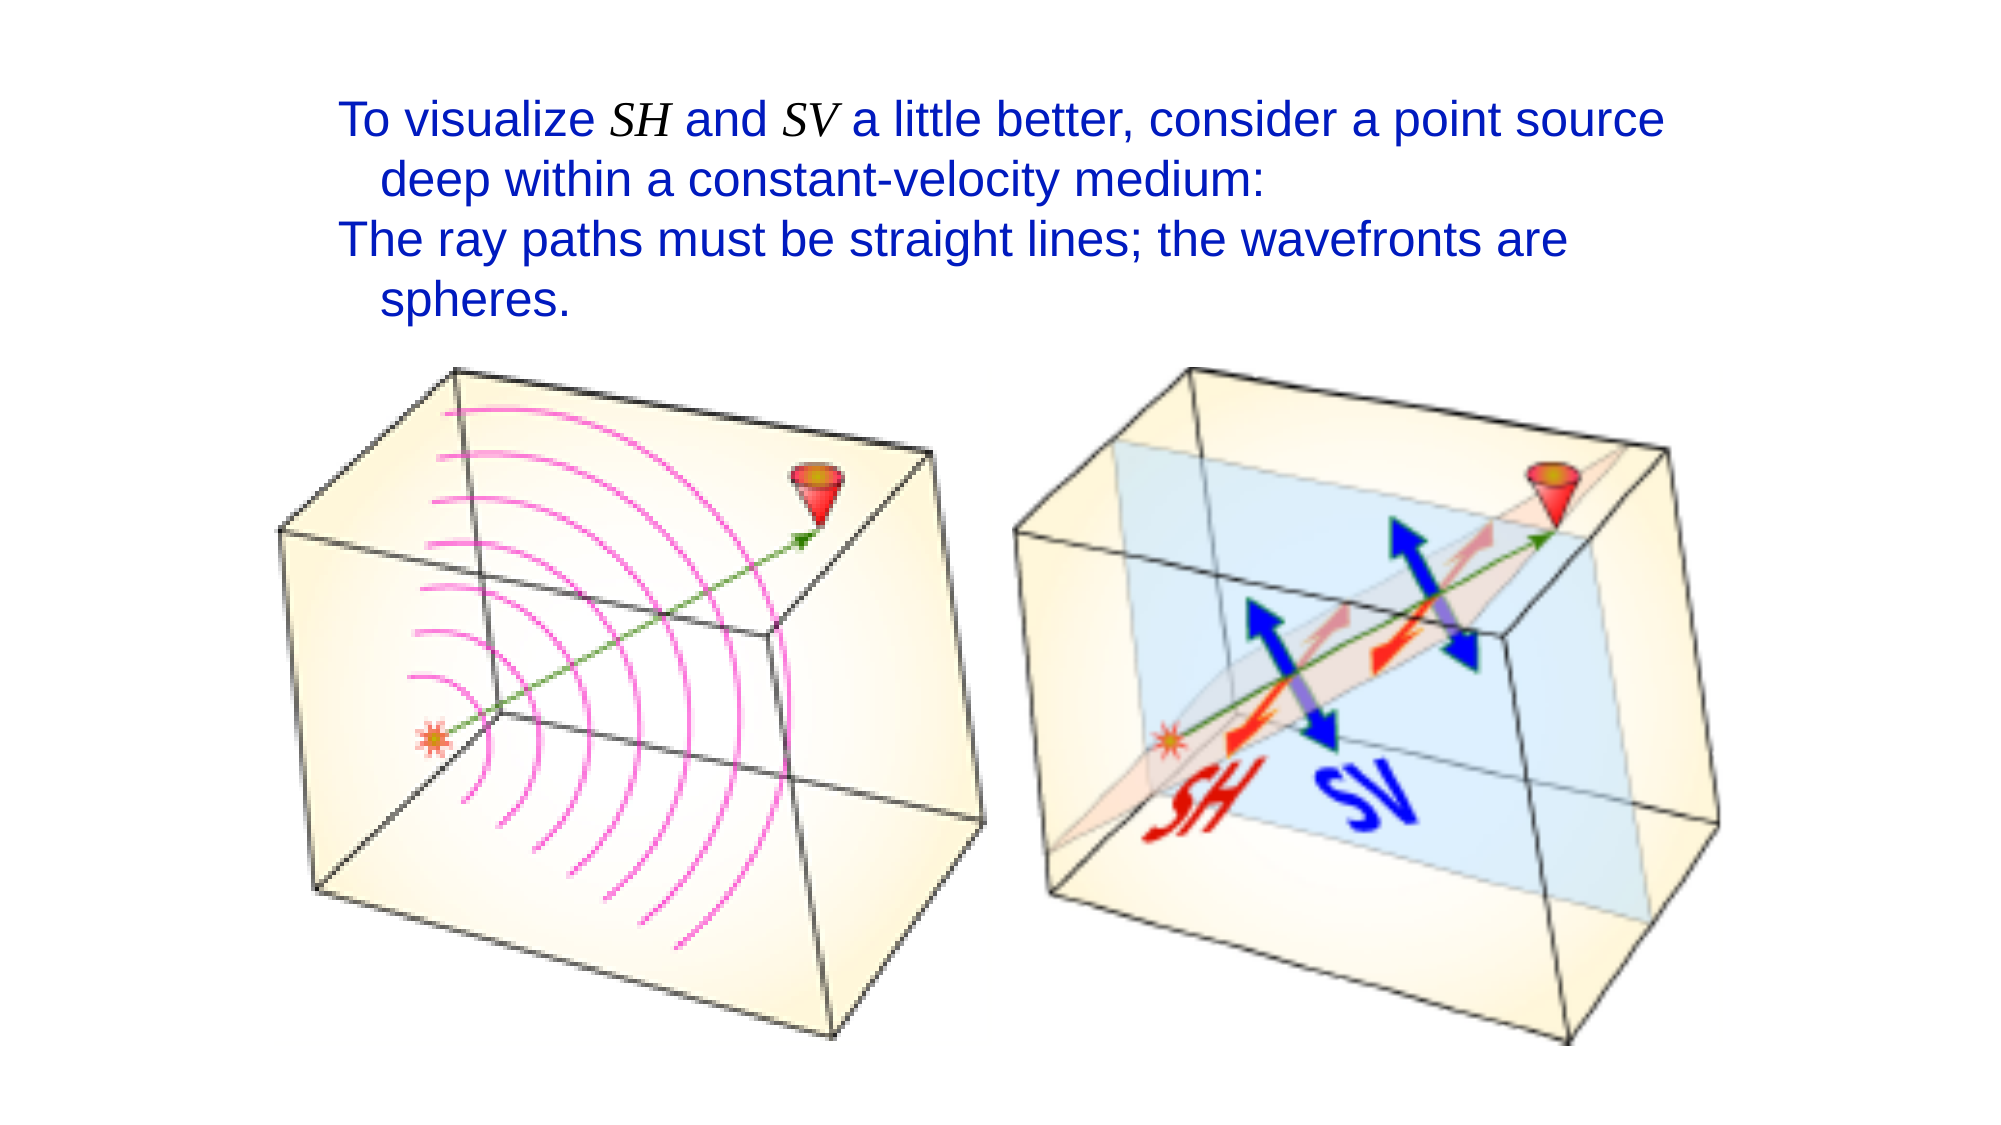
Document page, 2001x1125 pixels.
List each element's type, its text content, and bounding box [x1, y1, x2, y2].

picture [274, 367, 992, 1047]
picture [1012, 367, 1726, 1047]
text_box To visualize SH and SV a little better, consider a point source deep within a constant-velocity medium: The ray paths must be straight lines; the wavefronts are spheres. [323, 78, 1682, 334]
